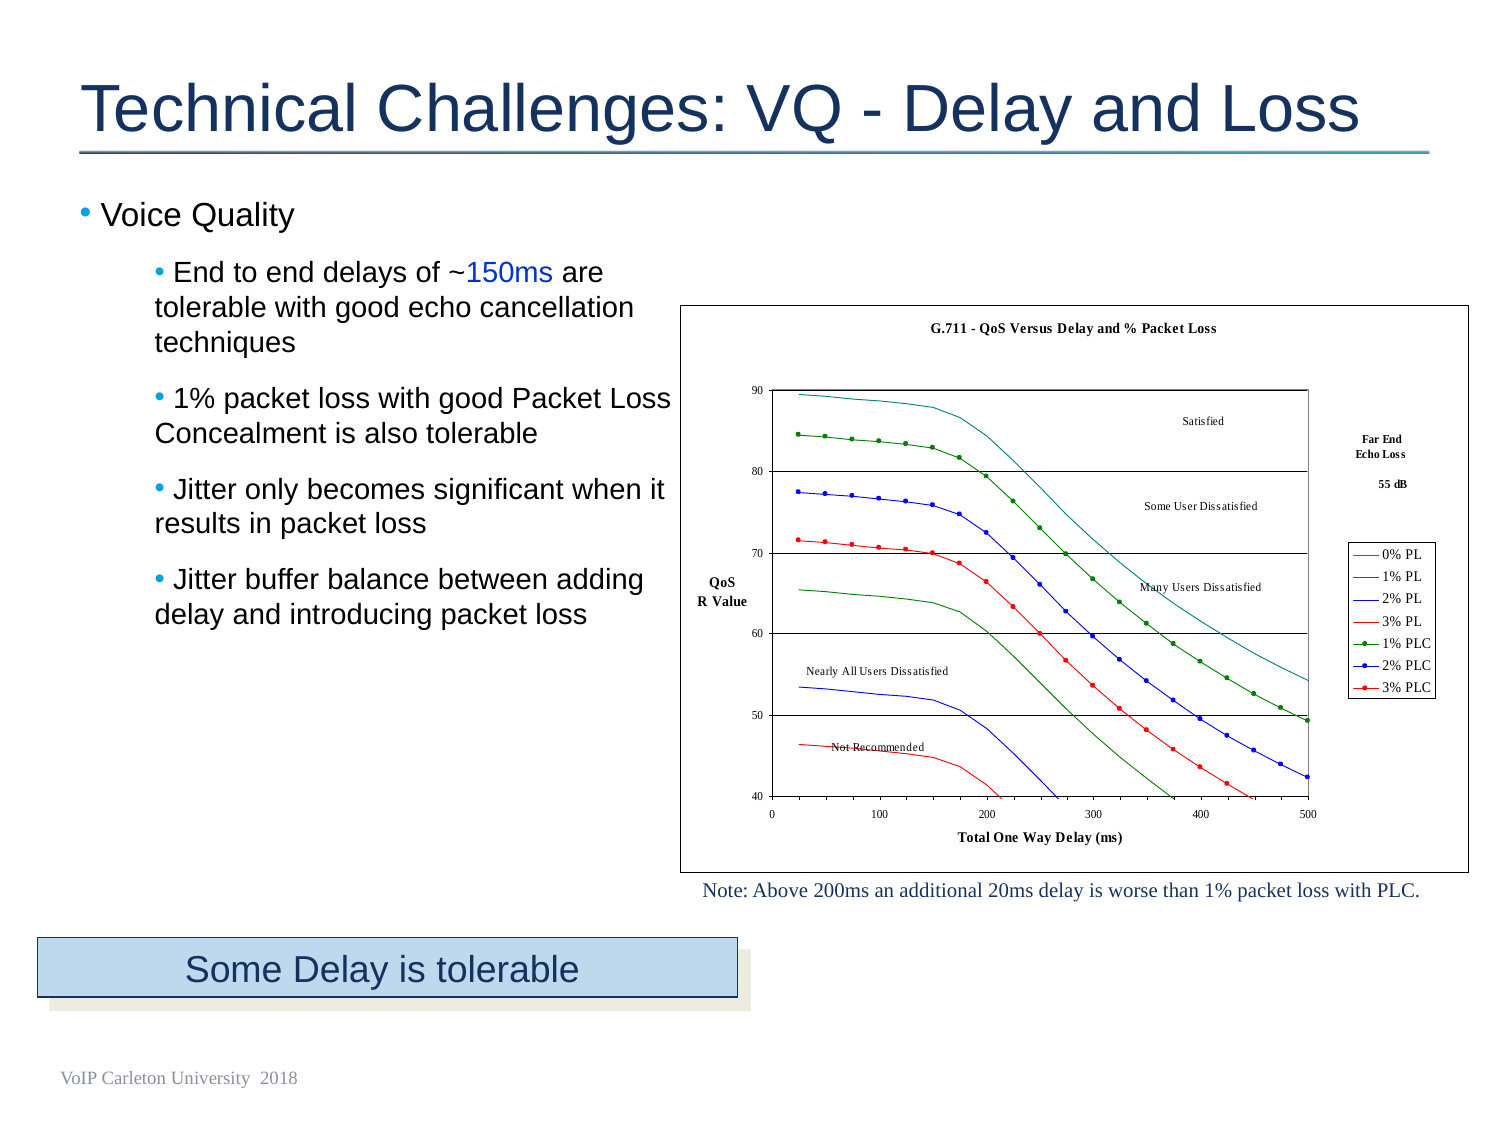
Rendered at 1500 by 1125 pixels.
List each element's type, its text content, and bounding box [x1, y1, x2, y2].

text_box Note: Above 200ms an additional 20ms delay is worse than 1% packet loss with PLC. [687, 886, 1463, 910]
text_box Some Delay is tolerable [37, 937, 738, 998]
picture [674, 299, 1476, 879]
list Voice Quality End to end delays of ~150ms are tolerable with good echo cancellation techniques 1% packet loss with good Packet Loss Concealment is also tolerable Jitter only becomes significant when it results in packet loss Jitter buffer balance between adding delay and introducing packet loss [64, 185, 715, 928]
title Technical Challenges: VQ - Delay and Loss [65, 53, 1447, 145]
